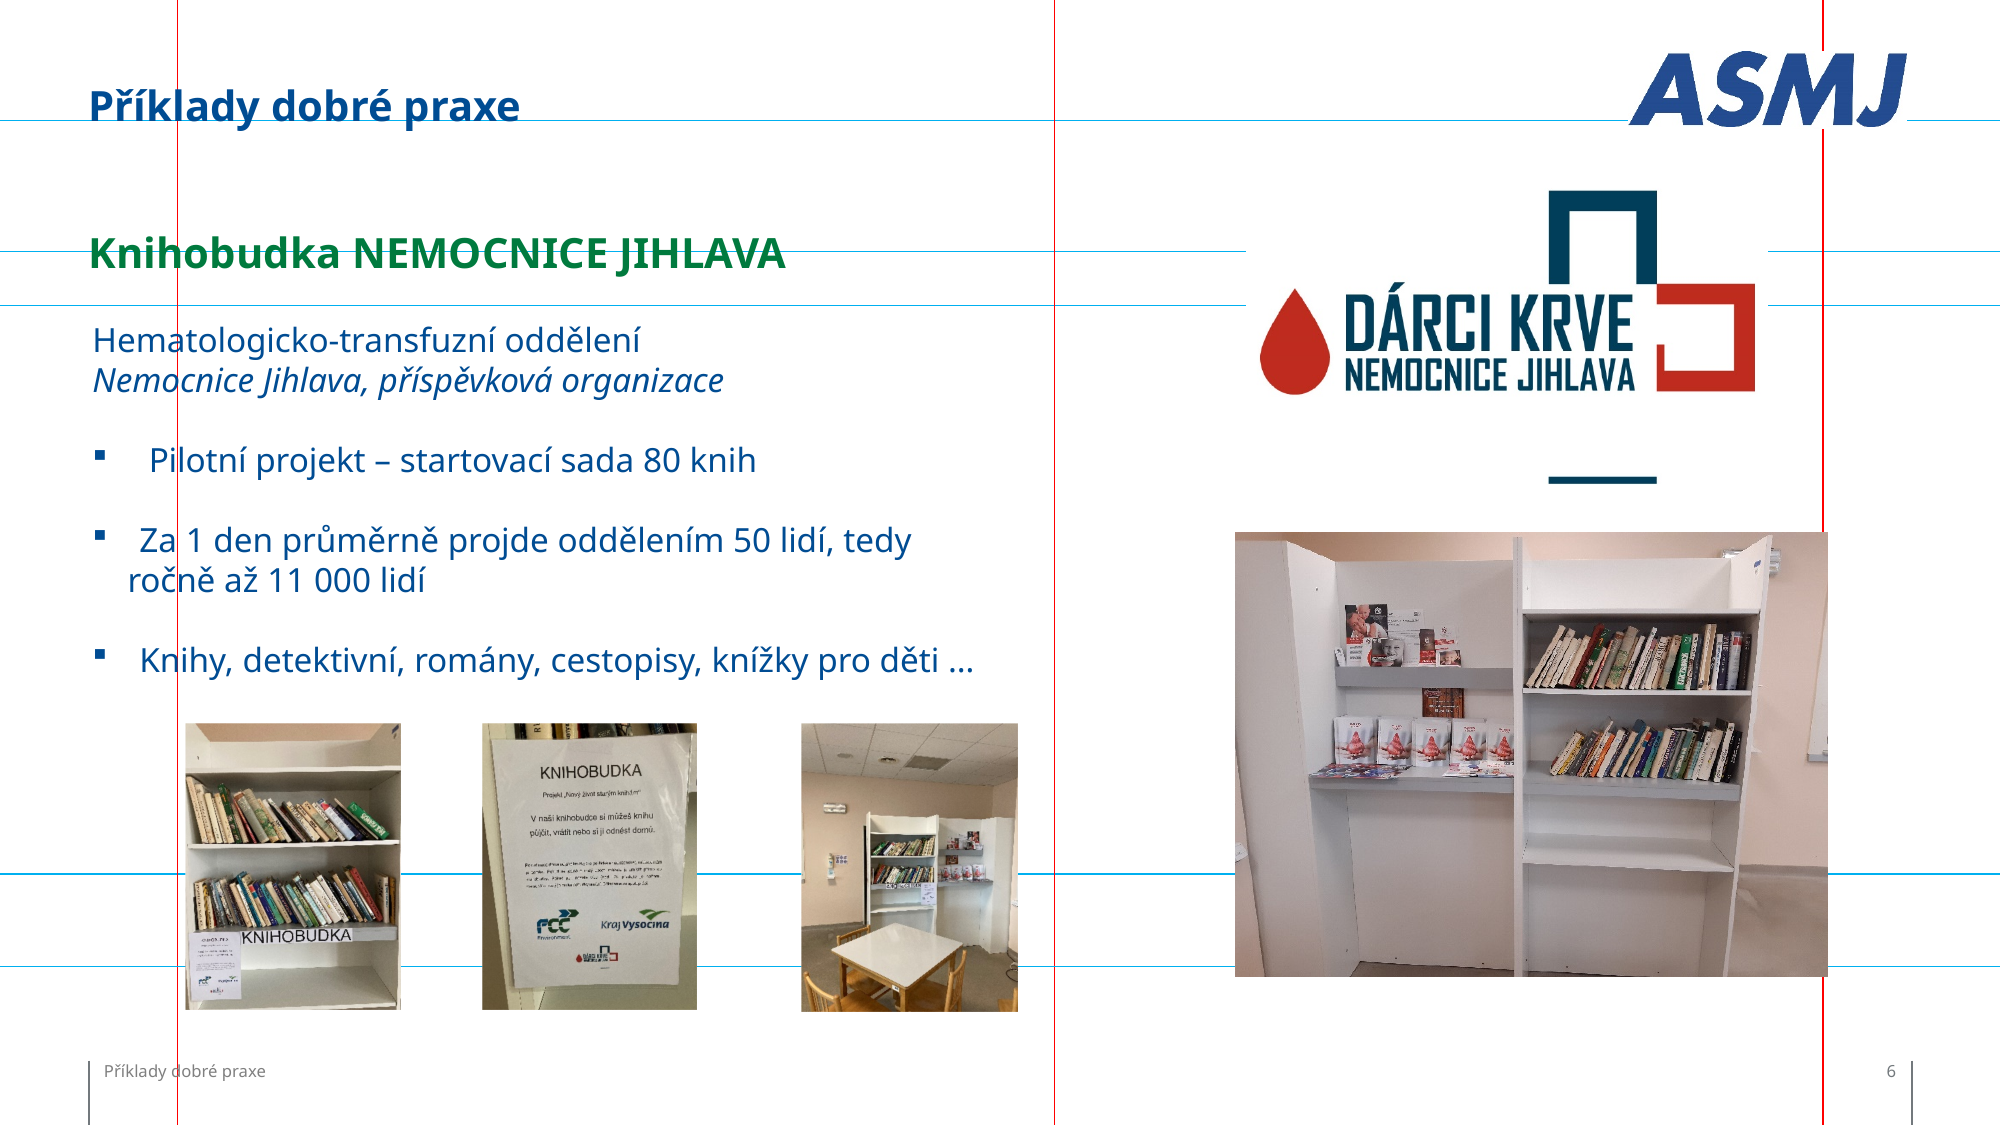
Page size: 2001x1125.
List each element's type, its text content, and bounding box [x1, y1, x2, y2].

list Příklady dobré praxe [88, 5, 1681, 130]
picture [765, 724, 1054, 1011]
picture [1245, 177, 1768, 497]
text_box Hematologicko-transfuzní oddělení Nemocnice Jihlava, příspěvková organizace Pilotní projekt – startovací sada 80 knih Za 1 den průměrně projde oddělením 50 lidí, tedy ročně až 11 000 lidí Knihy, detektivní, romány, cestopisy, knížky pro děti … [77, 312, 1208, 767]
picture [1628, 50, 1907, 129]
picture [446, 724, 733, 1009]
picture [1235, 532, 1828, 977]
slide_number 6 [1789, 1060, 1897, 1121]
footer Příklady dobré praxe [103, 1060, 1772, 1121]
picture [150, 724, 436, 1009]
title Knihobudka NEMOCNICE JIHLAVA [88, 167, 1743, 277]
